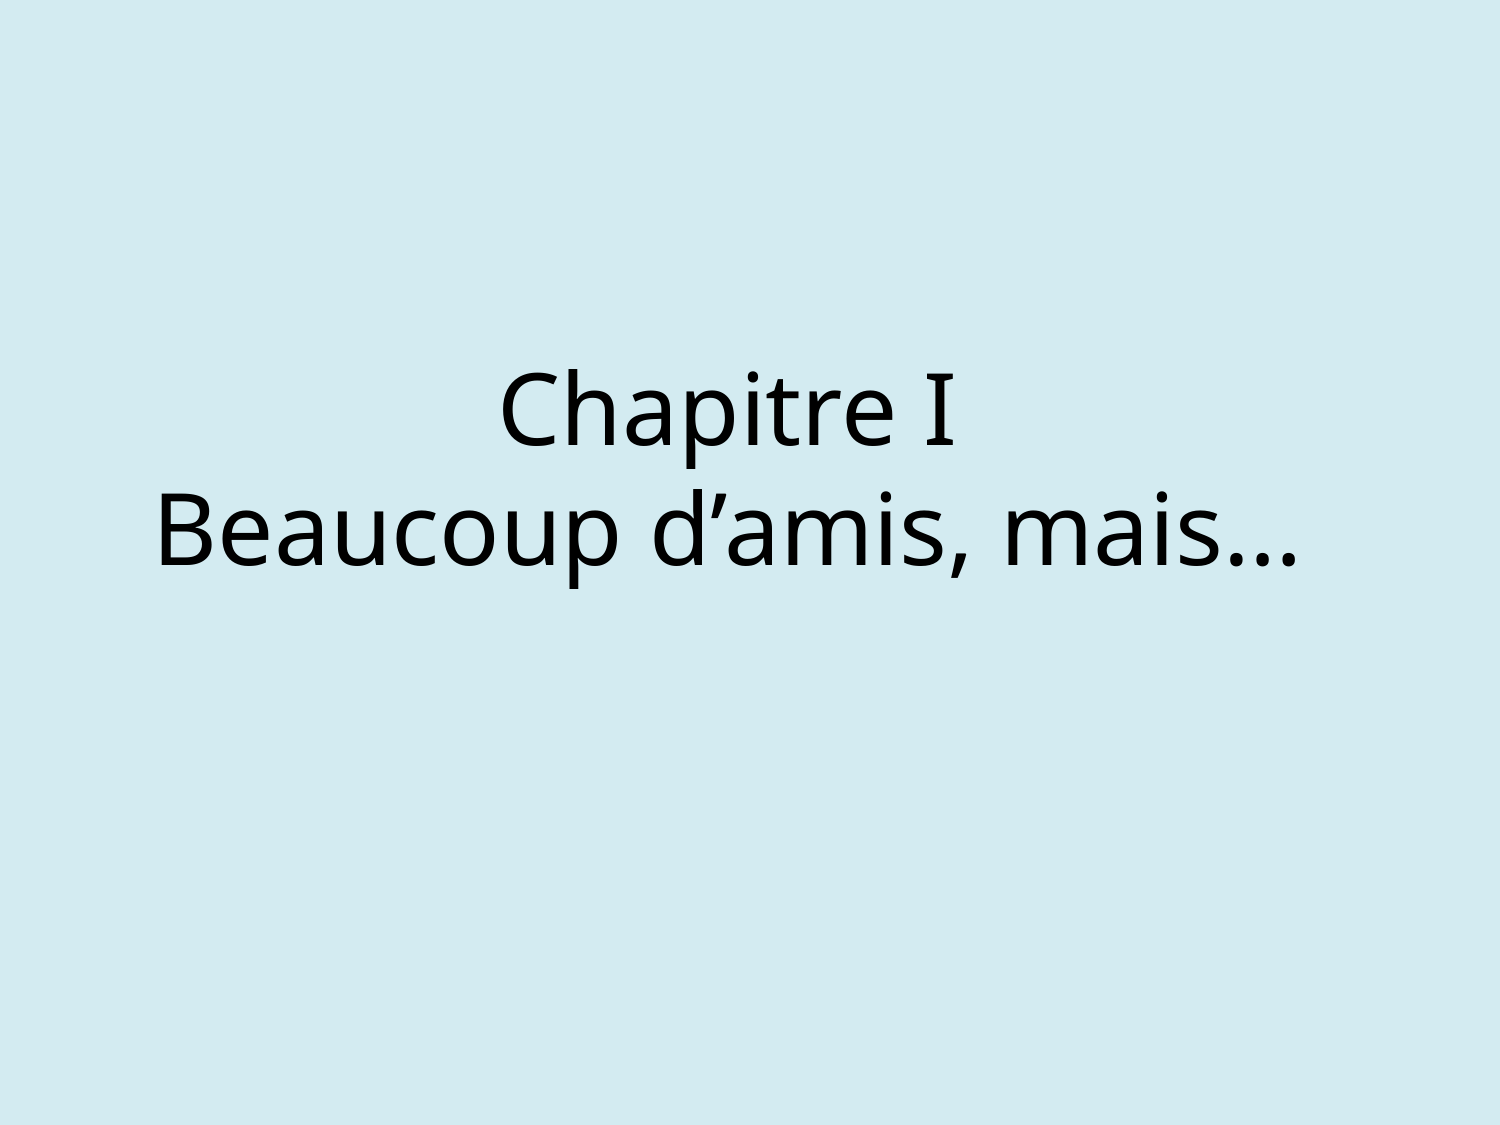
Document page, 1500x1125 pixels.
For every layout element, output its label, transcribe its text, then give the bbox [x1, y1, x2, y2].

text_box Chapitre I Beaucoup d’amis, mais… [137, 338, 1318, 593]
